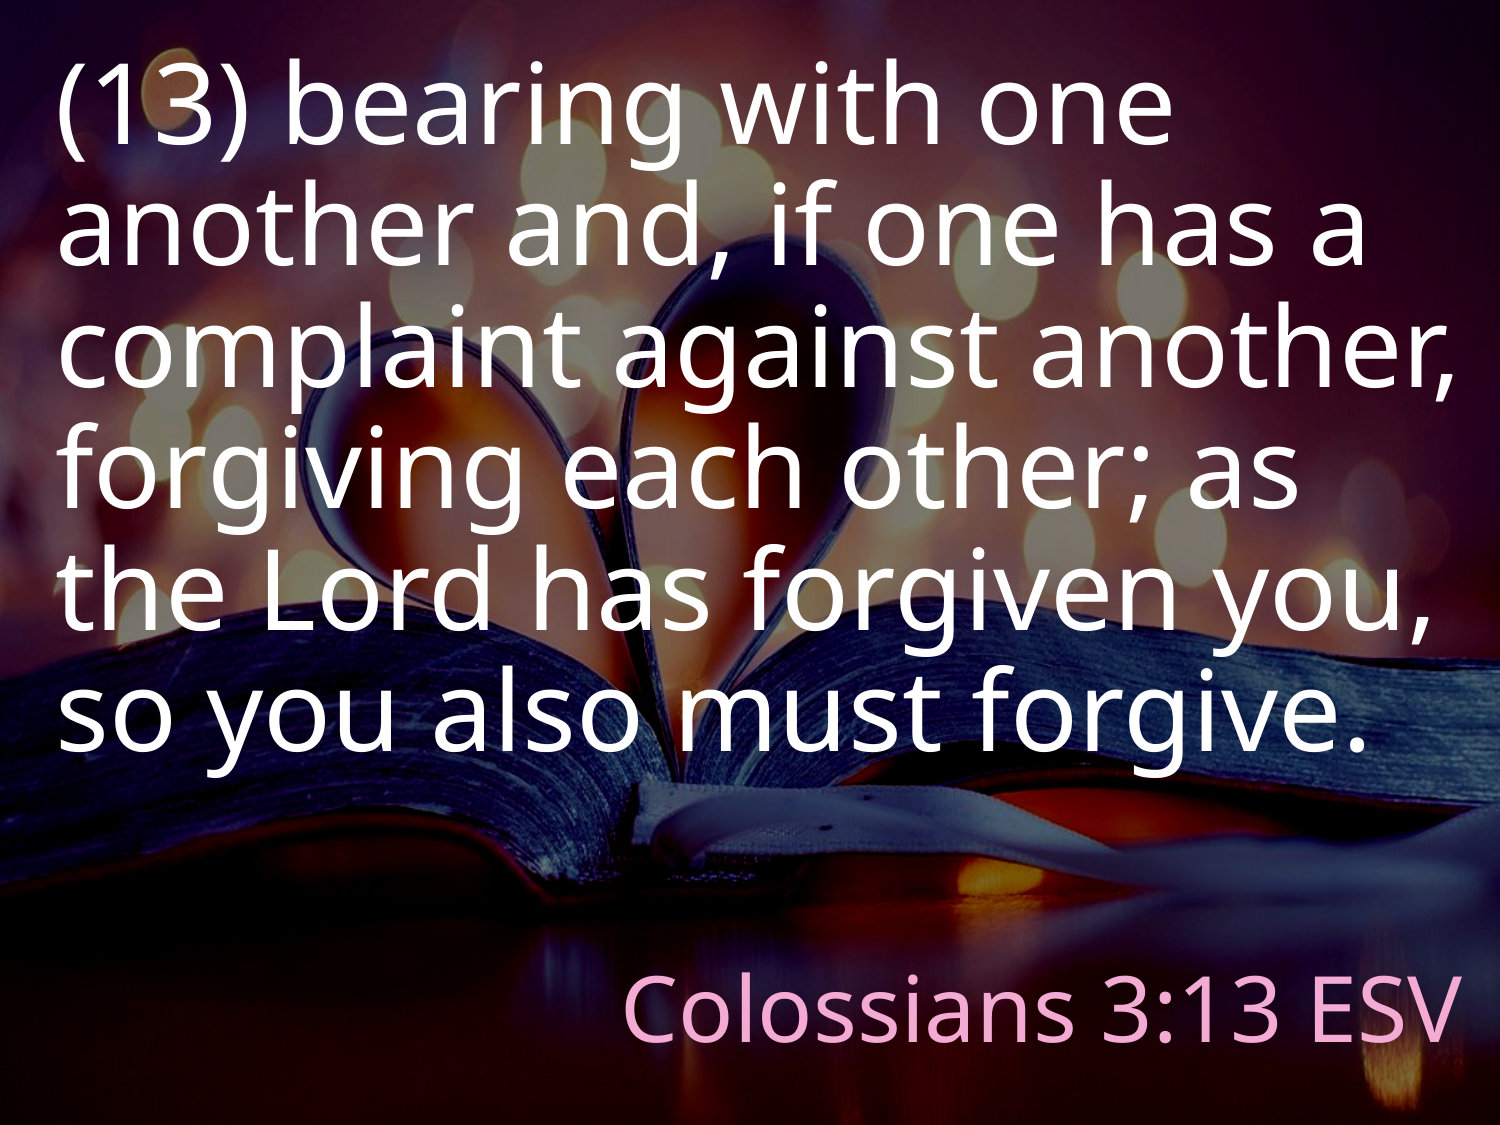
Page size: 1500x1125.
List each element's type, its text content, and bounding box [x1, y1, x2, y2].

title Colossians 3:13 ESV [40, 943, 1479, 1082]
text_box [0, 0, 1500, 1125]
list (13) bearing with one another and, if one has a complaint against another, forgiving each other; as the Lord has forgiven you, so you also must forgive. [40, 39, 1479, 931]
